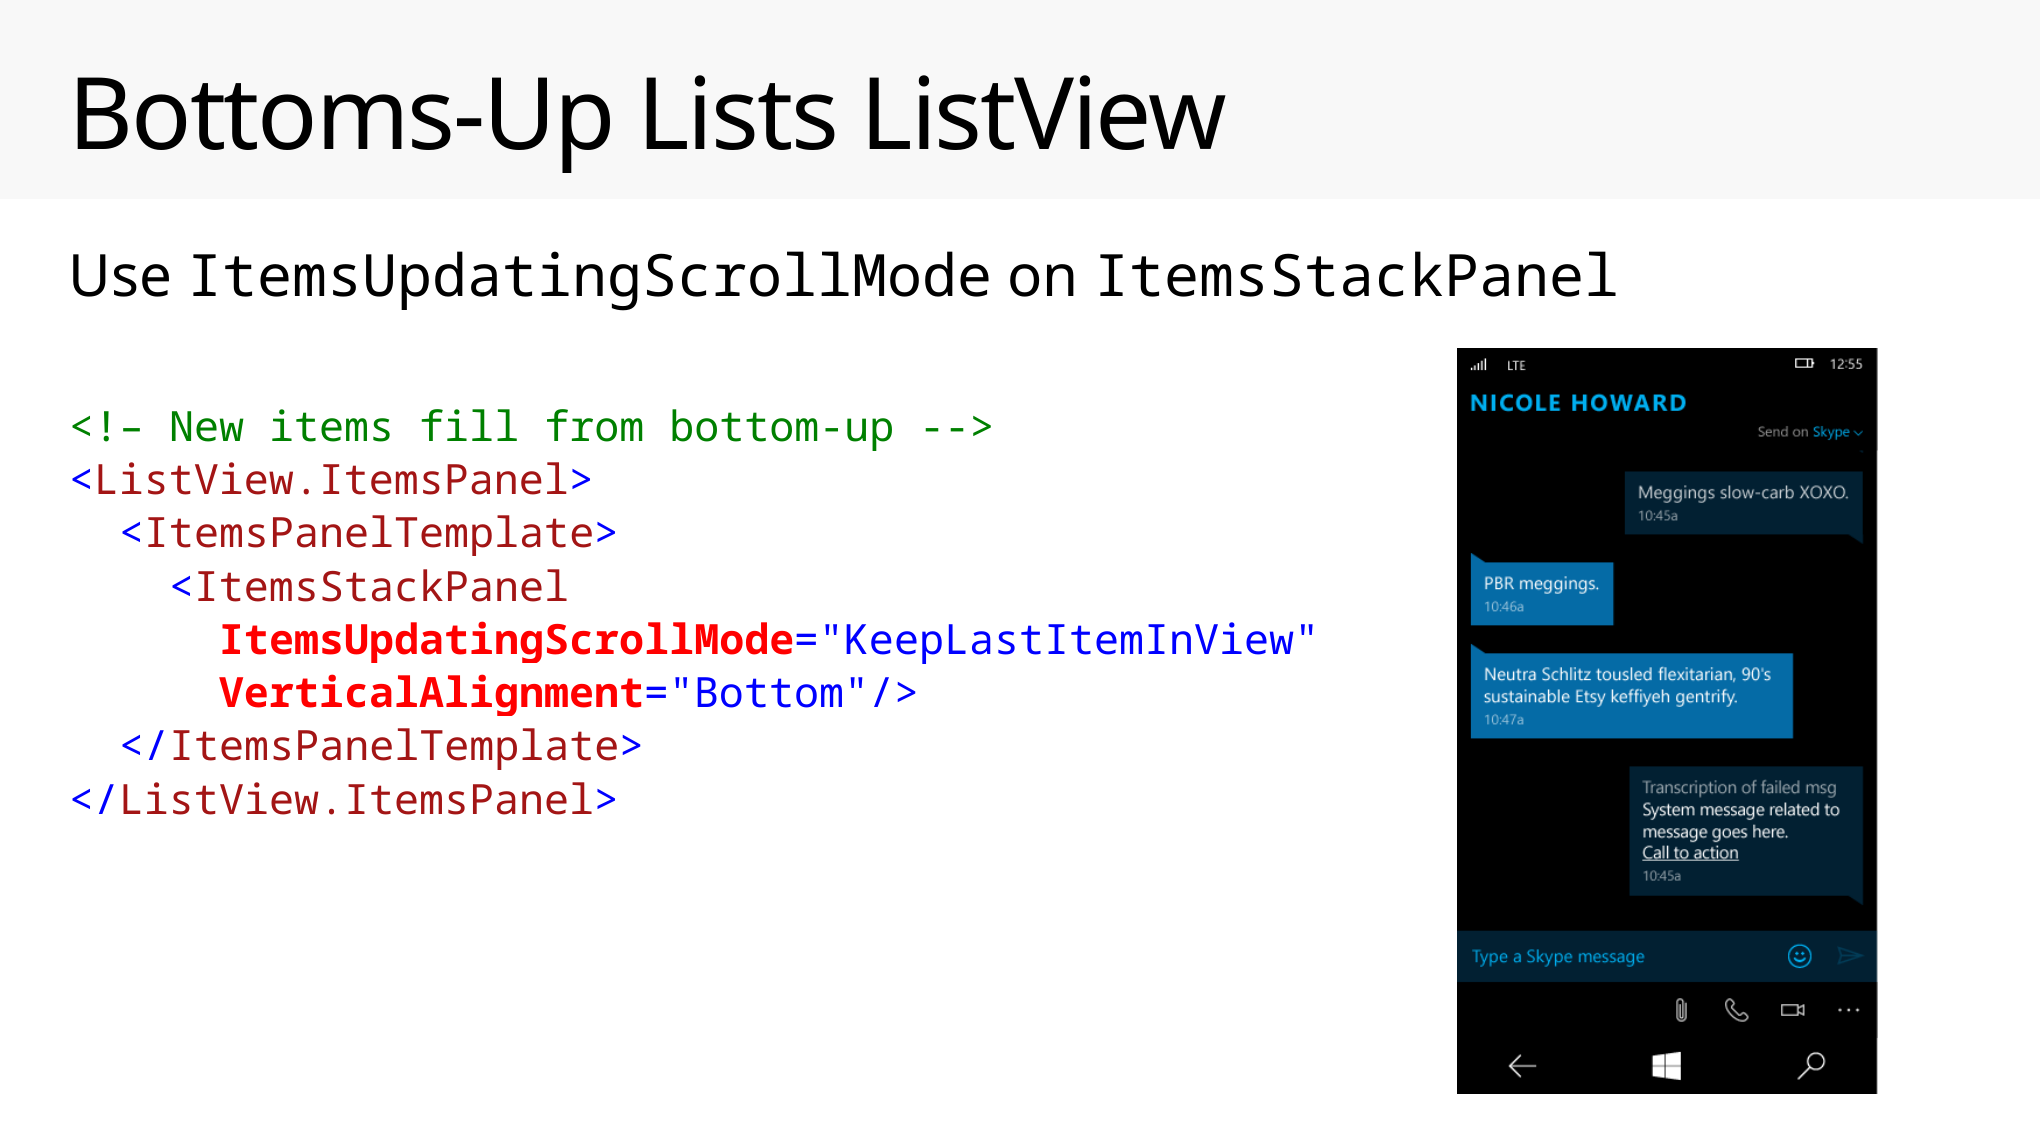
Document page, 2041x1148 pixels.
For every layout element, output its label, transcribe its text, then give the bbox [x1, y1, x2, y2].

picture [1457, 348, 1878, 1094]
title Bottoms-Up Lists ListView [45, 48, 1996, 199]
list Use ItemsUpdatingScrollMode on ItemsStackPanel <!– New items fill from bottom-up --> <ListView.ItemsPanel> <ItemsPanelTemplate> <ItemsStackPanel ItemsUpdatingScrollMode="KeepLastItemInView" VerticalAlignment="Bottom"/> </ItemsPanelTemplate> </ListView.ItemsPanel> [45, 230, 1996, 861]
